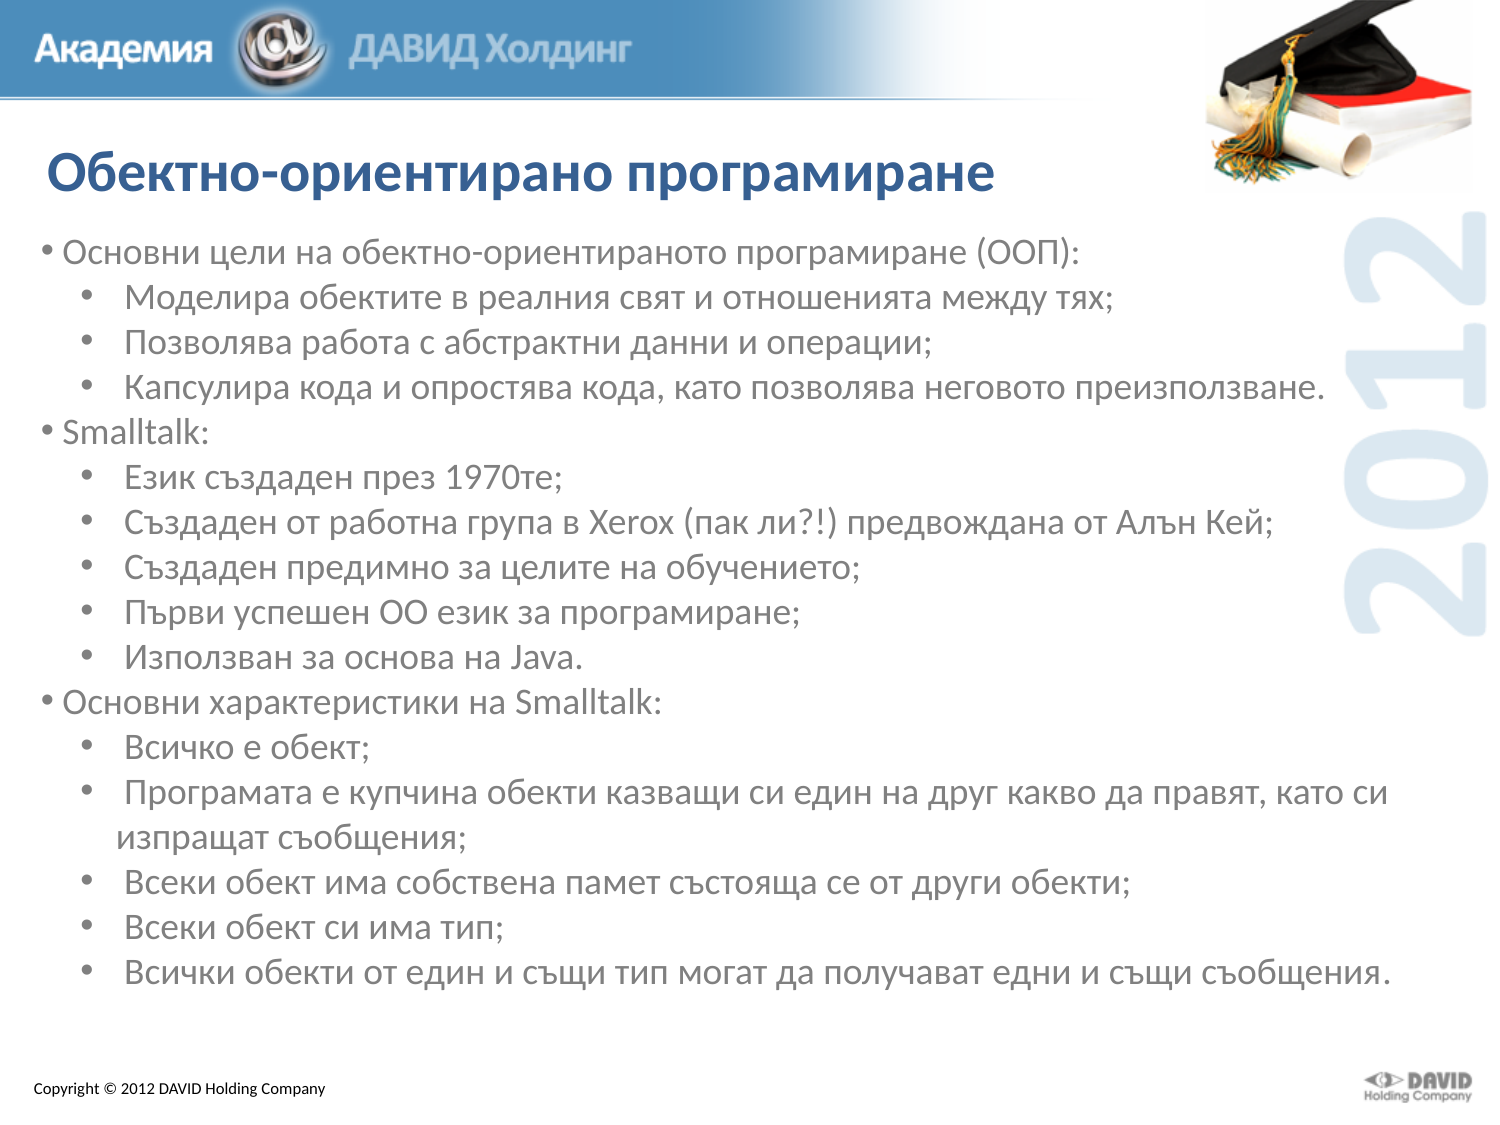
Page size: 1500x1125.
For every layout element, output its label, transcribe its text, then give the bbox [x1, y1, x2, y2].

picture [0, 0, 1500, 1125]
text_box Основни цели на обектно-ориентираното програмиране (ООП): Моделира обектите в реалния свят и отношенията между тях; Позволява работа с абстрактни данни и операции; Капсулира кода и опростява кода, като позволява неговото преизползване. Smalltalk: Език създаден през 1970те; Създаден от работна група в Xerox (пак ли?!) предвождана от Алън Кей; Създаден предимно за целите на обучението; Първи успешен ОО език за програмиране; Използван за основа на Java. Основни характеристики на Smalltalk: Всичко е обект; Програмата е купчина обекти казващи си един на друг какво да правят, като си изпращат съобщения; Всеки обект има собствена памет състояща се от други обекти; Всеки обект си има тип; Всички обекти от един и същи тип могат да получават едни и същи съобщения. [25, 219, 1444, 1000]
text_box Обектно-ориентирано програмиране [32, 125, 1011, 211]
